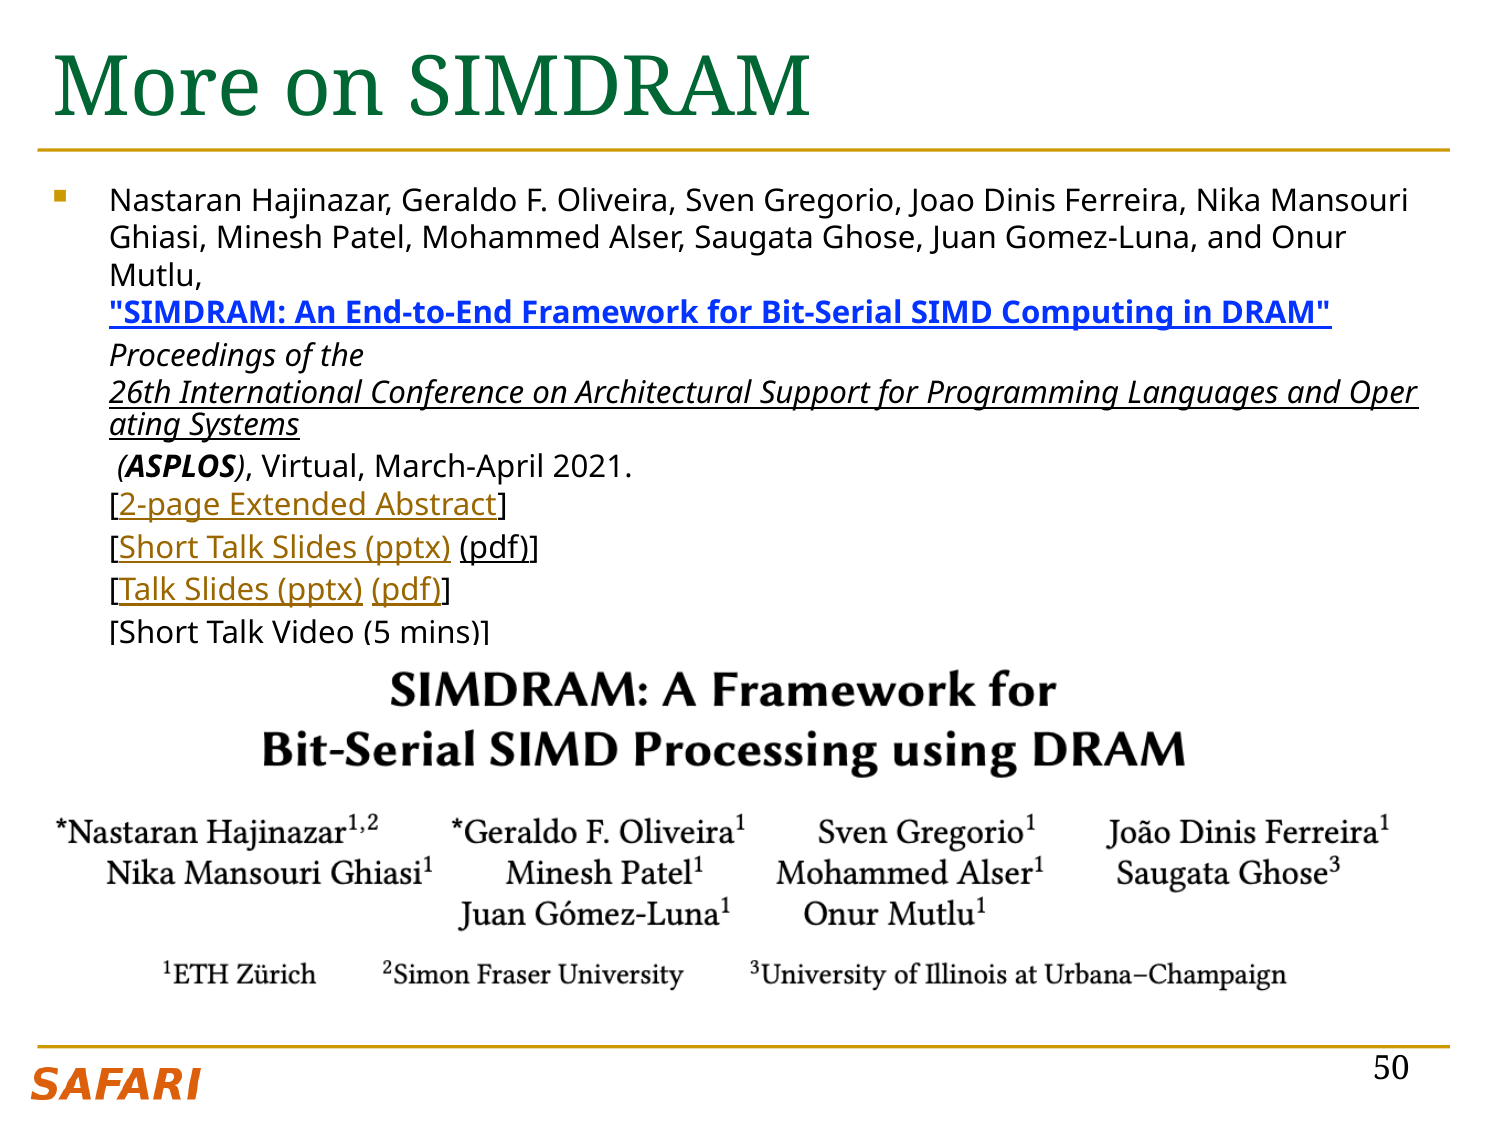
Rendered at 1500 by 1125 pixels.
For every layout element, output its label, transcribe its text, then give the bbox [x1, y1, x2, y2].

picture [29, 1058, 207, 1110]
title More on SIMDRAM [37, 24, 1451, 172]
list Nastaran Hajinazar, Geraldo F. Oliveira, Sven Gregorio, Joao Dinis Ferreira, Nika Mansouri Ghiasi, Minesh Patel, Mohammed Alser, Saugata Ghose, Juan Gomez-Luna, and Onur Mutlu, "SIMDRAM: An End-to-End Framework for Bit-Serial SIMD Computing in DRAM" Proceedings of the 26th International Conference on Architectural Support for Programming Languages and Operating Systems (ASPLOS), Virtual, March-April 2021. [2-page Extended Abstract] [Short Talk Slides (pptx) (pdf)] [Talk Slides (pptx) (pdf)] [Short Talk Video (5 mins)] [Full Talk Video (27 mins)] [37, 172, 1451, 973]
picture [49, 645, 1399, 999]
slide_number 50 [1074, 1023, 1426, 1100]
